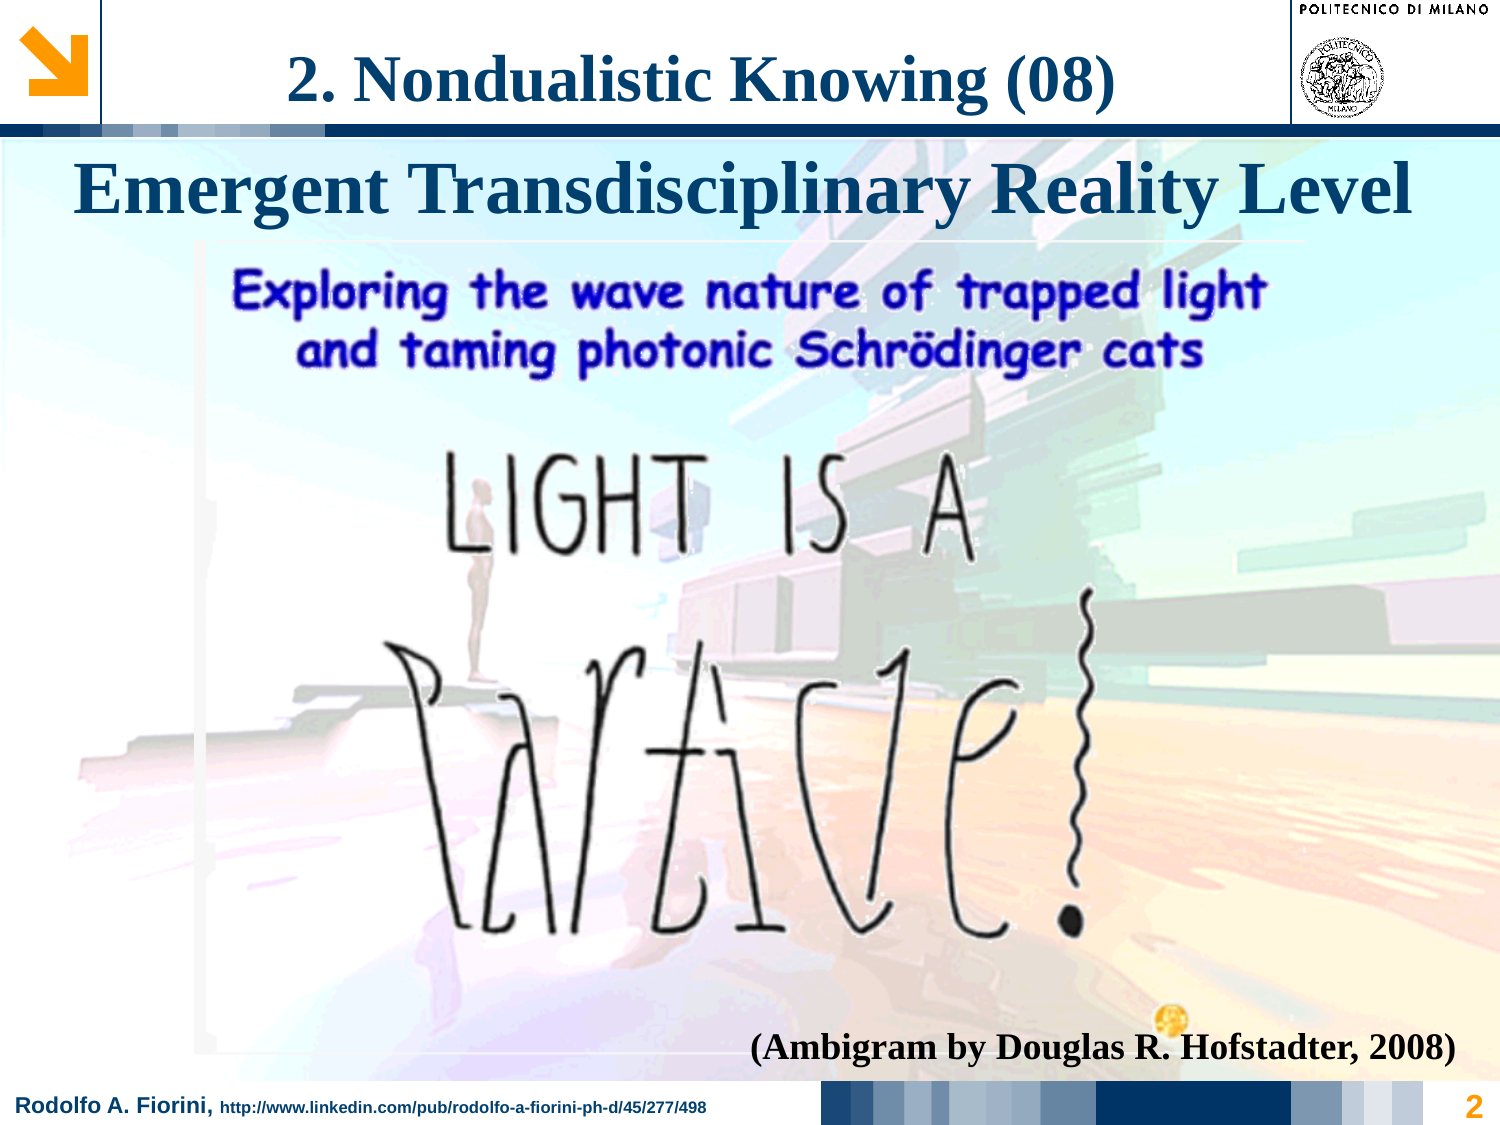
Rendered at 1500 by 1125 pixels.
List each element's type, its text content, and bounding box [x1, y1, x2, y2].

slide_number 29 [1465, 1089, 1500, 1125]
text_box 2. Nondualistic Knowing (08) [112, 24, 1294, 125]
picture [0, 0, 1500, 1125]
text_box Rodolfo A. Fiorini, http://www.linkedin.com/pub/rodolfo-a-fiorini-ph-d/45/277/498 [0, 1090, 798, 1125]
